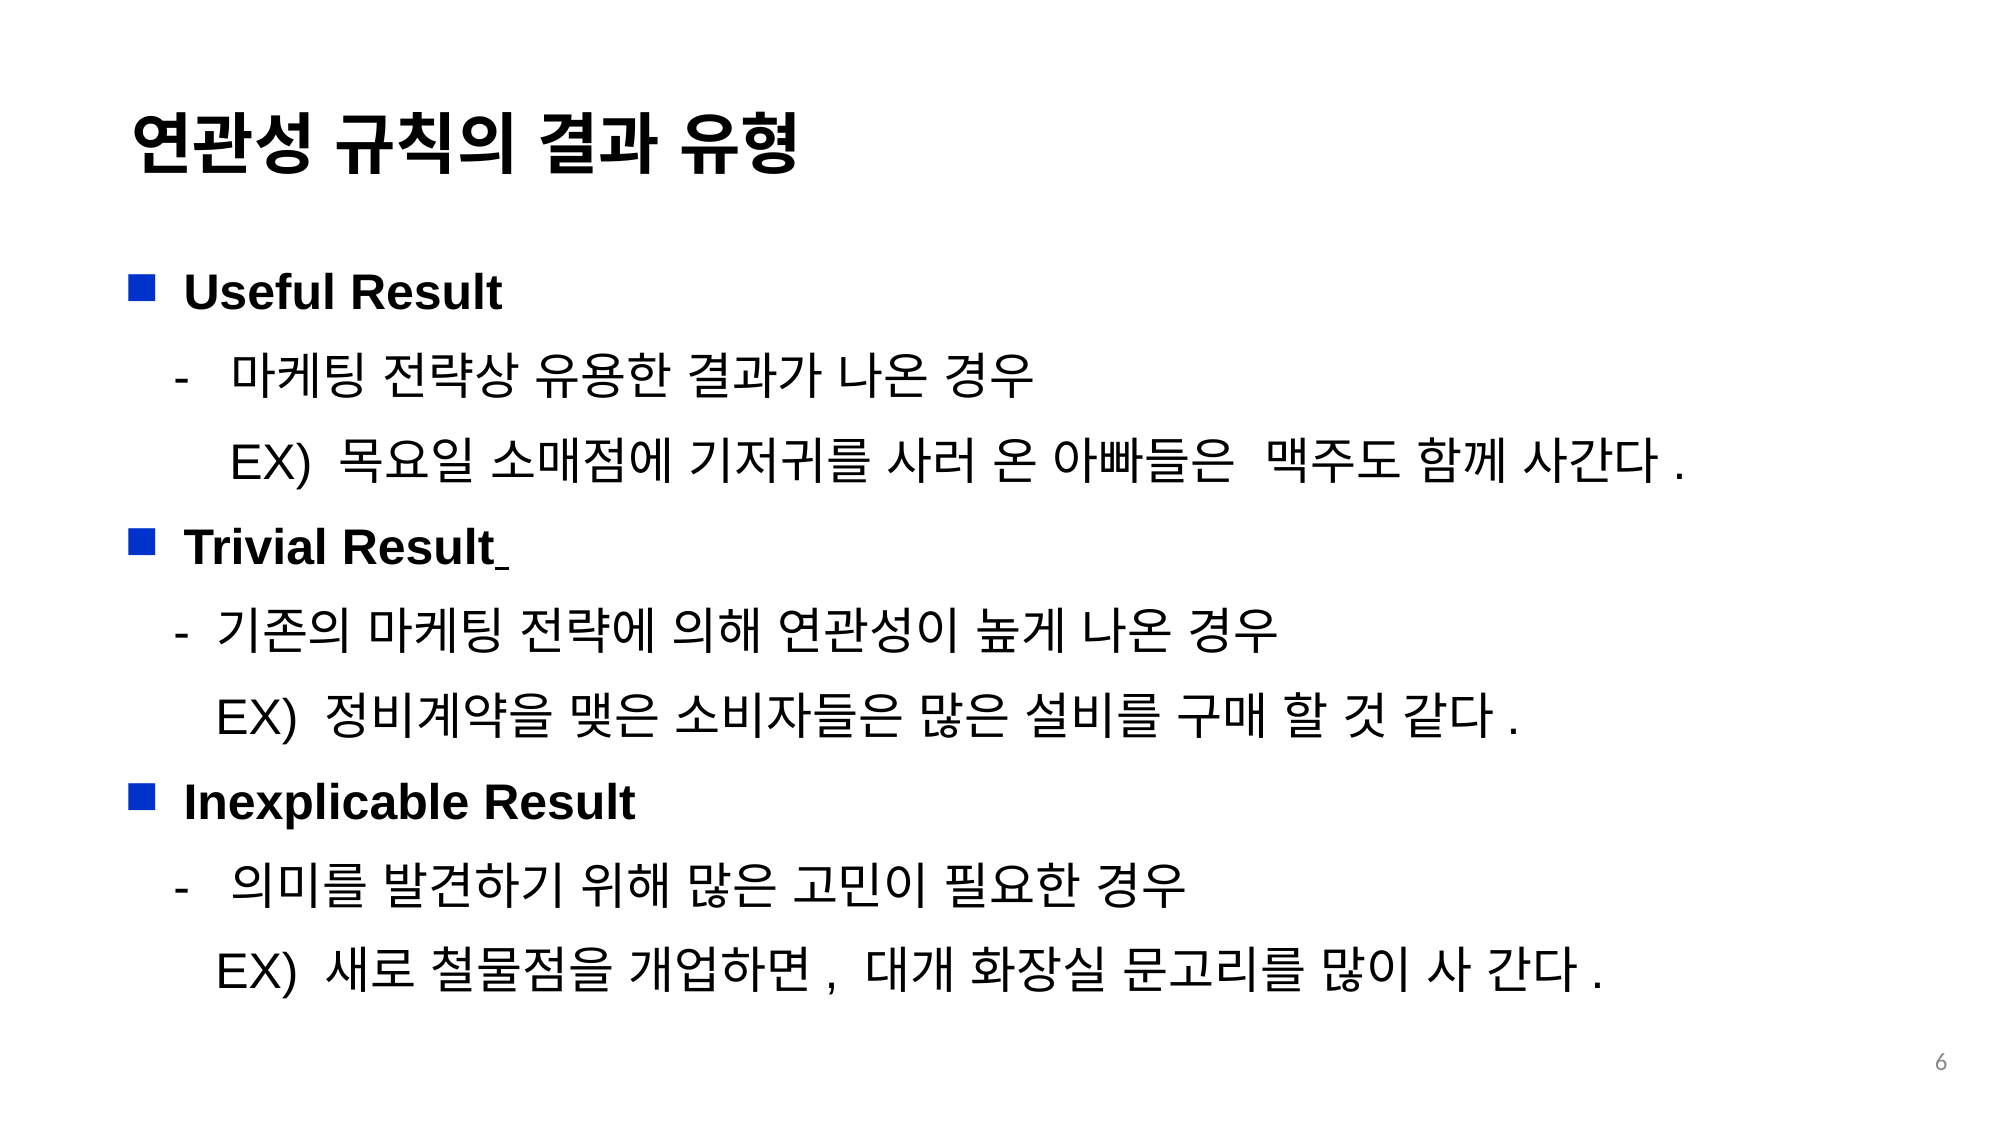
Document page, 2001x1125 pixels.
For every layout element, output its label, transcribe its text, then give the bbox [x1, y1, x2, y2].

text_box Useful Result - 마케팅 전략상 유용한 결과가 나온 경우 EX) 목요일 소매점에 기저귀를 사러 온 아빠들은 맥주도 함께 사간다. Trivial Result - 기존의 마케팅 전략에 의해 연관성이 높게 나온 경우 EX) 정비계약을 맺은 소비자들은 많은 설비를 구매 할 것 같다. Inexplicable Result - 의미를 발견하기 위해 많은 고민이 필요한 경우 EX) 새로 철물점을 개업하면, 대개 화장실 문고리를 많이 사 간다. [116, 251, 1927, 1007]
text_box 연관성 규칙의 결과 유형 [116, 94, 1330, 189]
slide_number 6 [1512, 1030, 1963, 1091]
